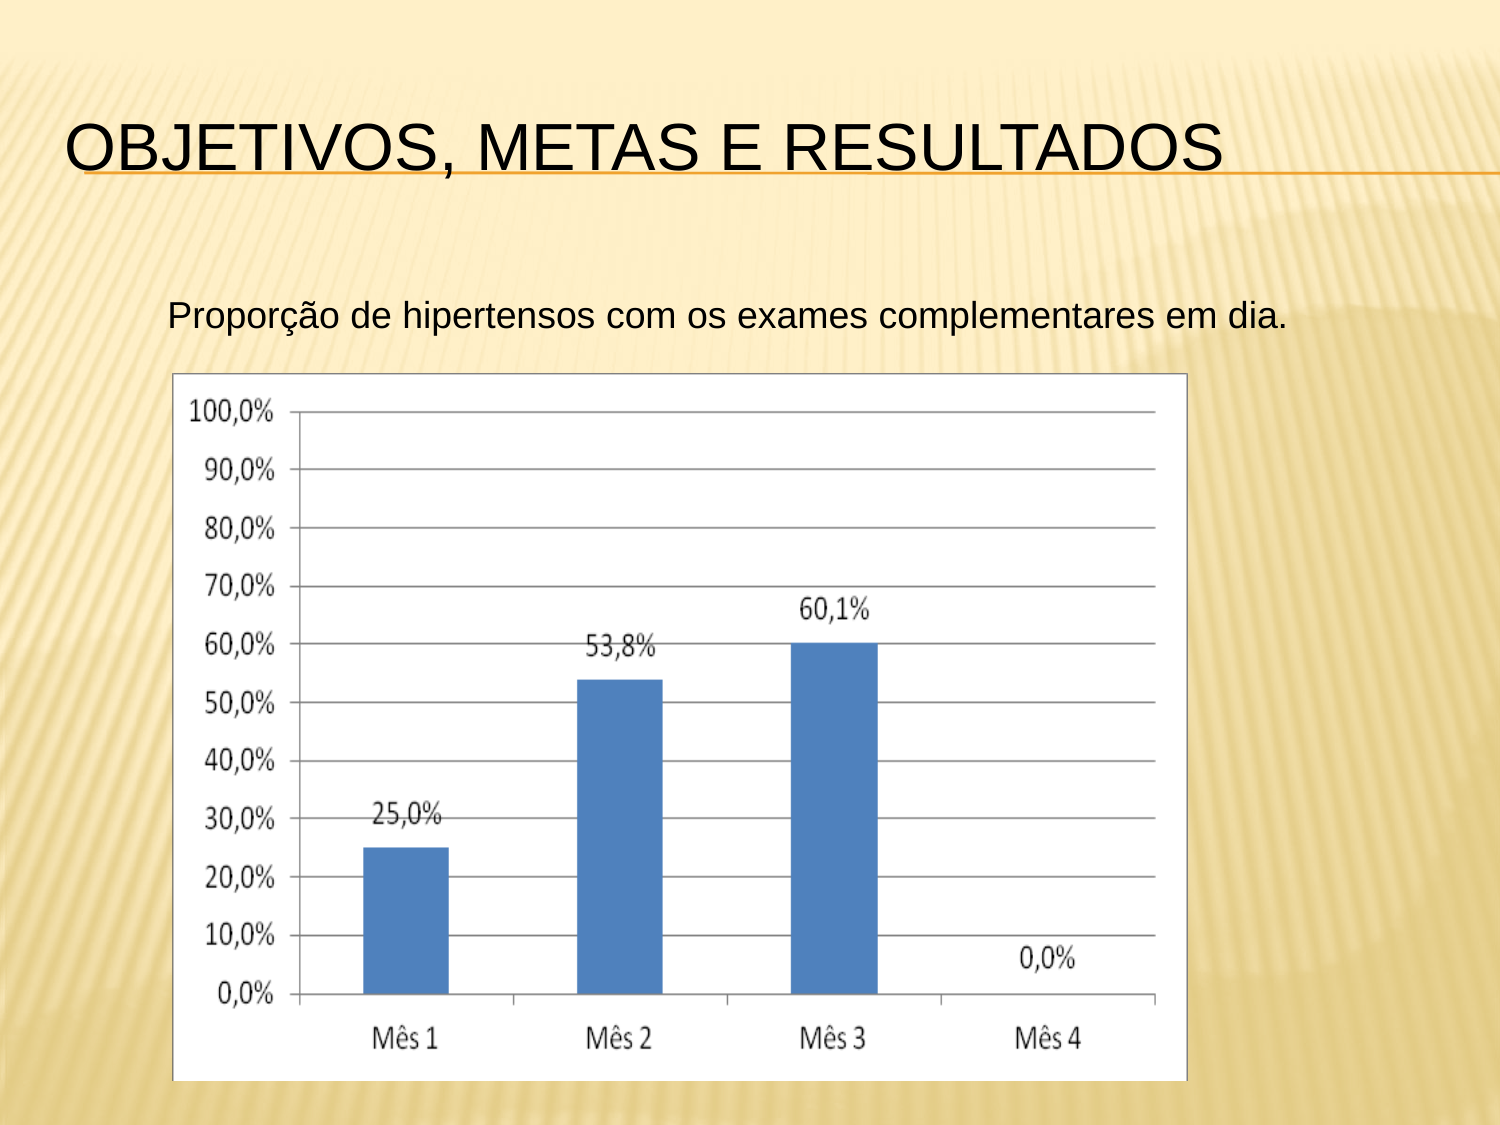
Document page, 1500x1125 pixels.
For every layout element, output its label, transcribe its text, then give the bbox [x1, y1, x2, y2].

title Objetivos, metas e resultados [50, 75, 1475, 213]
list [50, 254, 1475, 998]
picture [170, 373, 1188, 1081]
text_box Proporção de hipertensos com os exames complementares em dia. [142, 283, 1383, 344]
